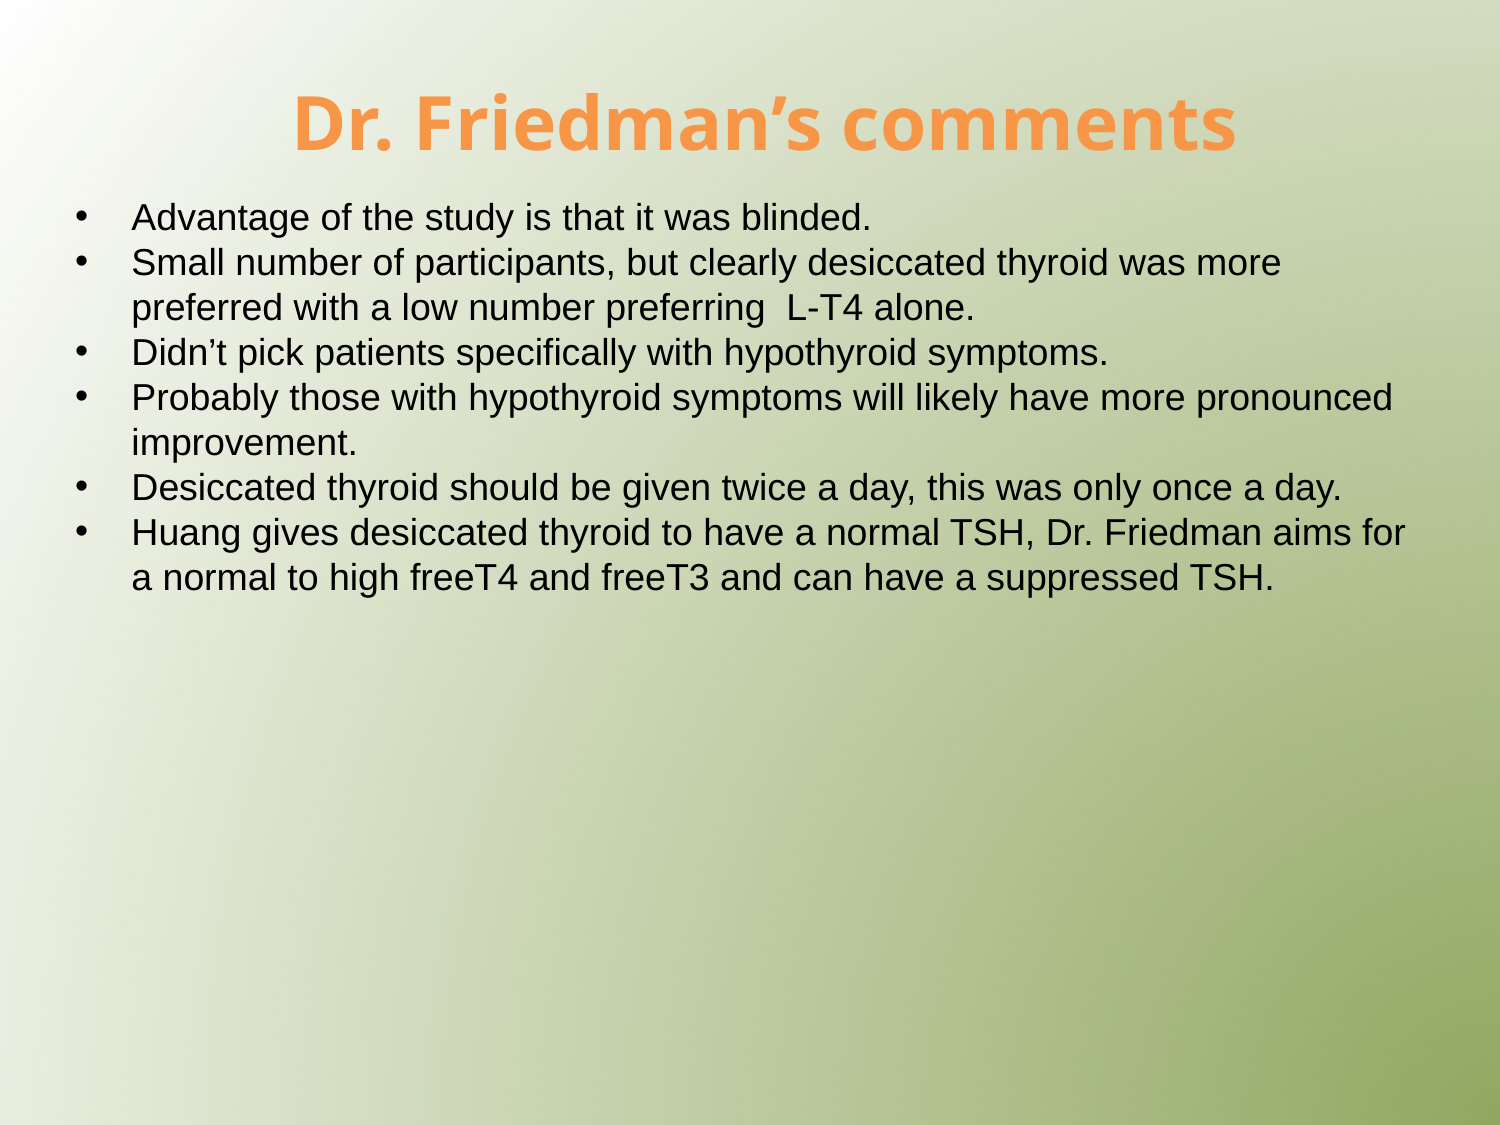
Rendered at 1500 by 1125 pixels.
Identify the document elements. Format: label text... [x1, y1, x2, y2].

picture [0, 0, 1500, 1125]
text_box Advantage of the study is that it was blinded. Small number of participants, but clearly desiccated thyroid was more preferred with a low number preferring L-T4 alone. Didn’t pick patients specifically with hypothyroid symptoms. Probably those with hypothyroid symptoms will likely have more pronounced improvement. Desiccated thyroid should be given twice a day, this was only once a day. Huang gives desiccated thyroid to have a normal TSH, Dr. Friedman aims for a normal to high freeT4 and freeT3 and can have a suppressed TSH. [60, 140, 1440, 786]
title Dr. Friedman’s comments [150, 37, 1380, 140]
